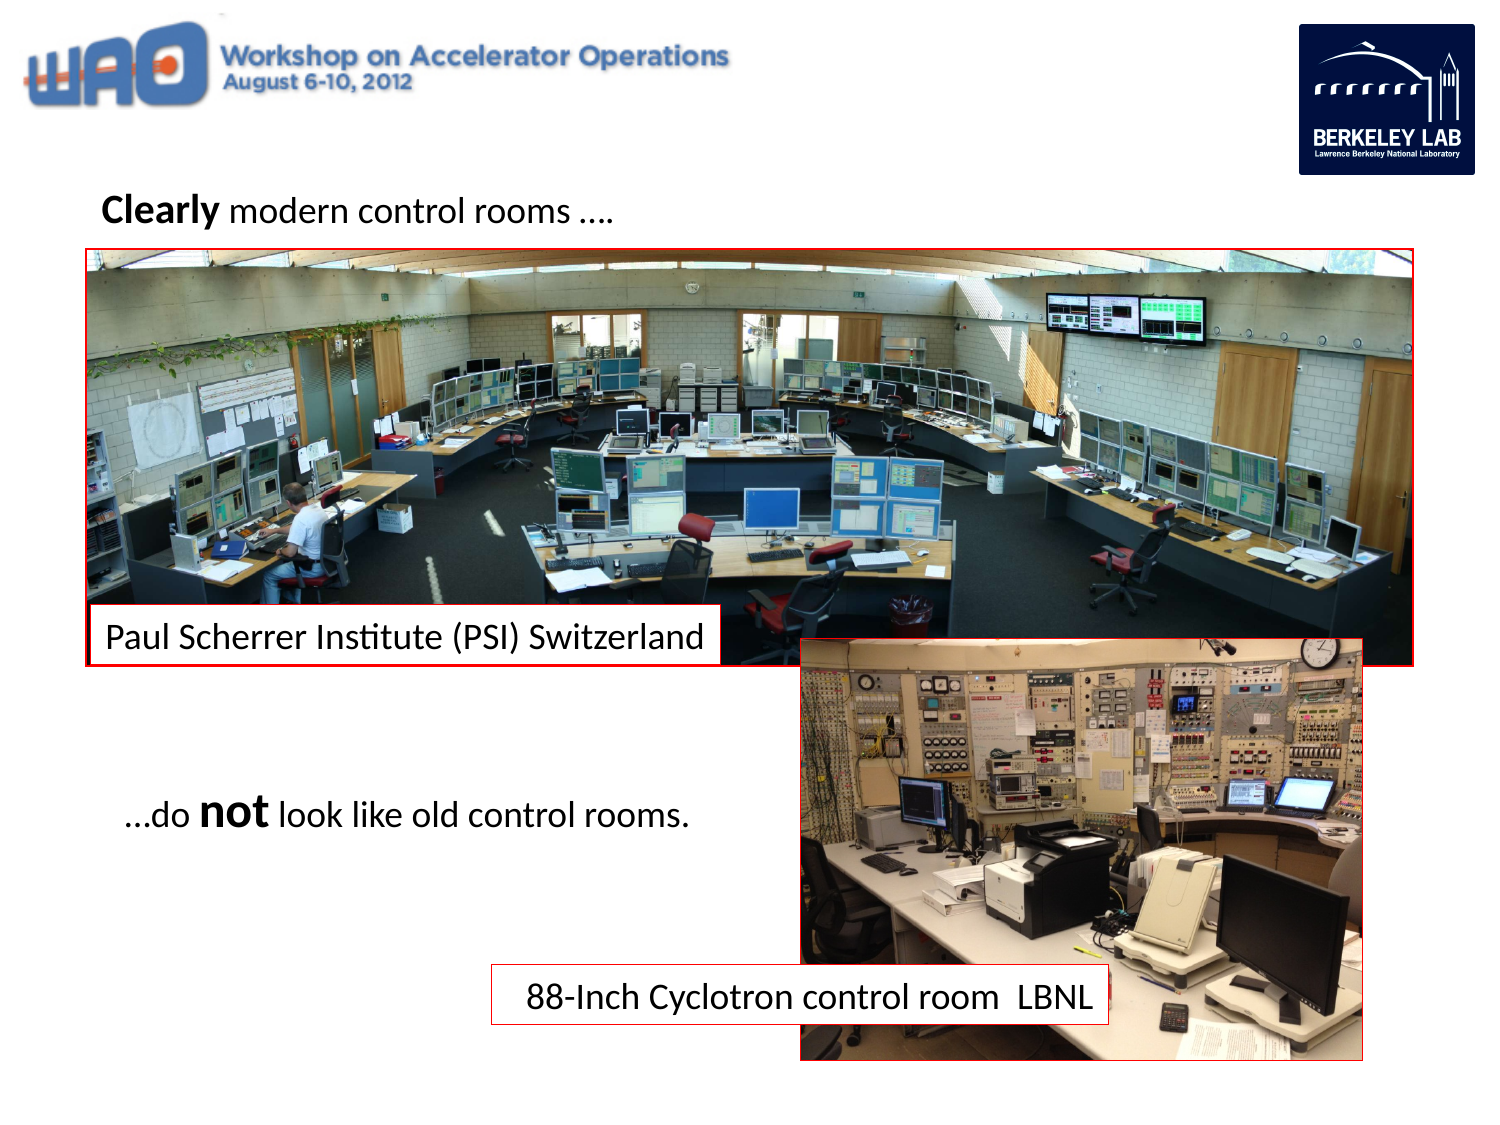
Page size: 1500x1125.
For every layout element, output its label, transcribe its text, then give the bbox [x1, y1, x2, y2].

text_box Clearly modern control rooms …. [86, 174, 1363, 240]
picture [86, 249, 1413, 1061]
text_box 88-Inch Cyclotron control room LBNL [491, 964, 794, 1025]
picture [1299, 24, 1475, 175]
text_box …do not look like old control rooms. [105, 770, 706, 846]
picture [19, 12, 736, 110]
